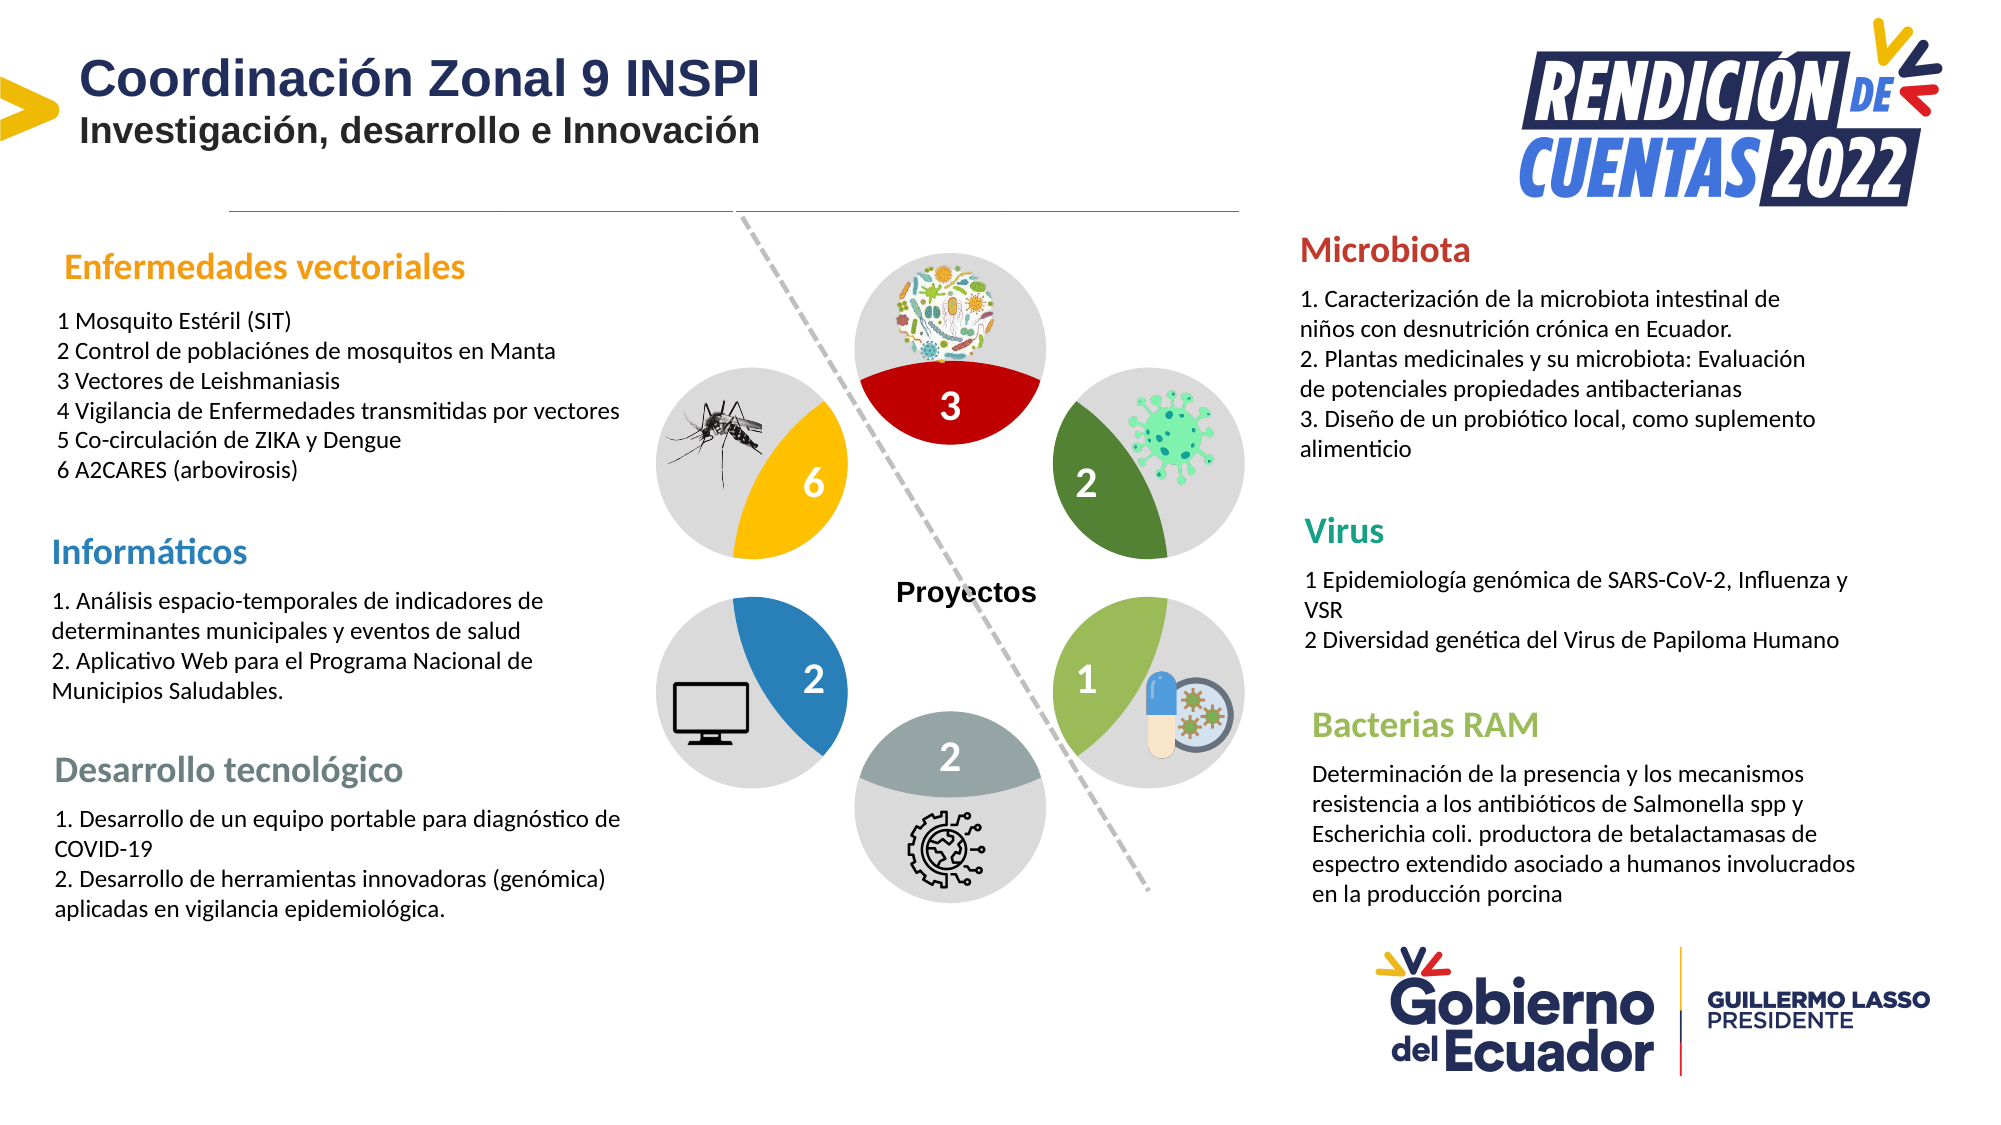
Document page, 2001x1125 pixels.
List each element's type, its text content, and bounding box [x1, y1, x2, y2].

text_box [54, 736, 638, 982]
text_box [1311, 691, 1901, 918]
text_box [56, 233, 653, 585]
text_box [51, 586, 639, 714]
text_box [741, 220, 1150, 892]
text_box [655, 252, 1245, 904]
picture [0, 0, 2001, 1125]
text_box Coordinación Zonal 9 INSPI Investigación, desarrollo e Innovación [64, 36, 1056, 159]
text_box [1304, 497, 1979, 682]
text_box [1299, 216, 1842, 553]
